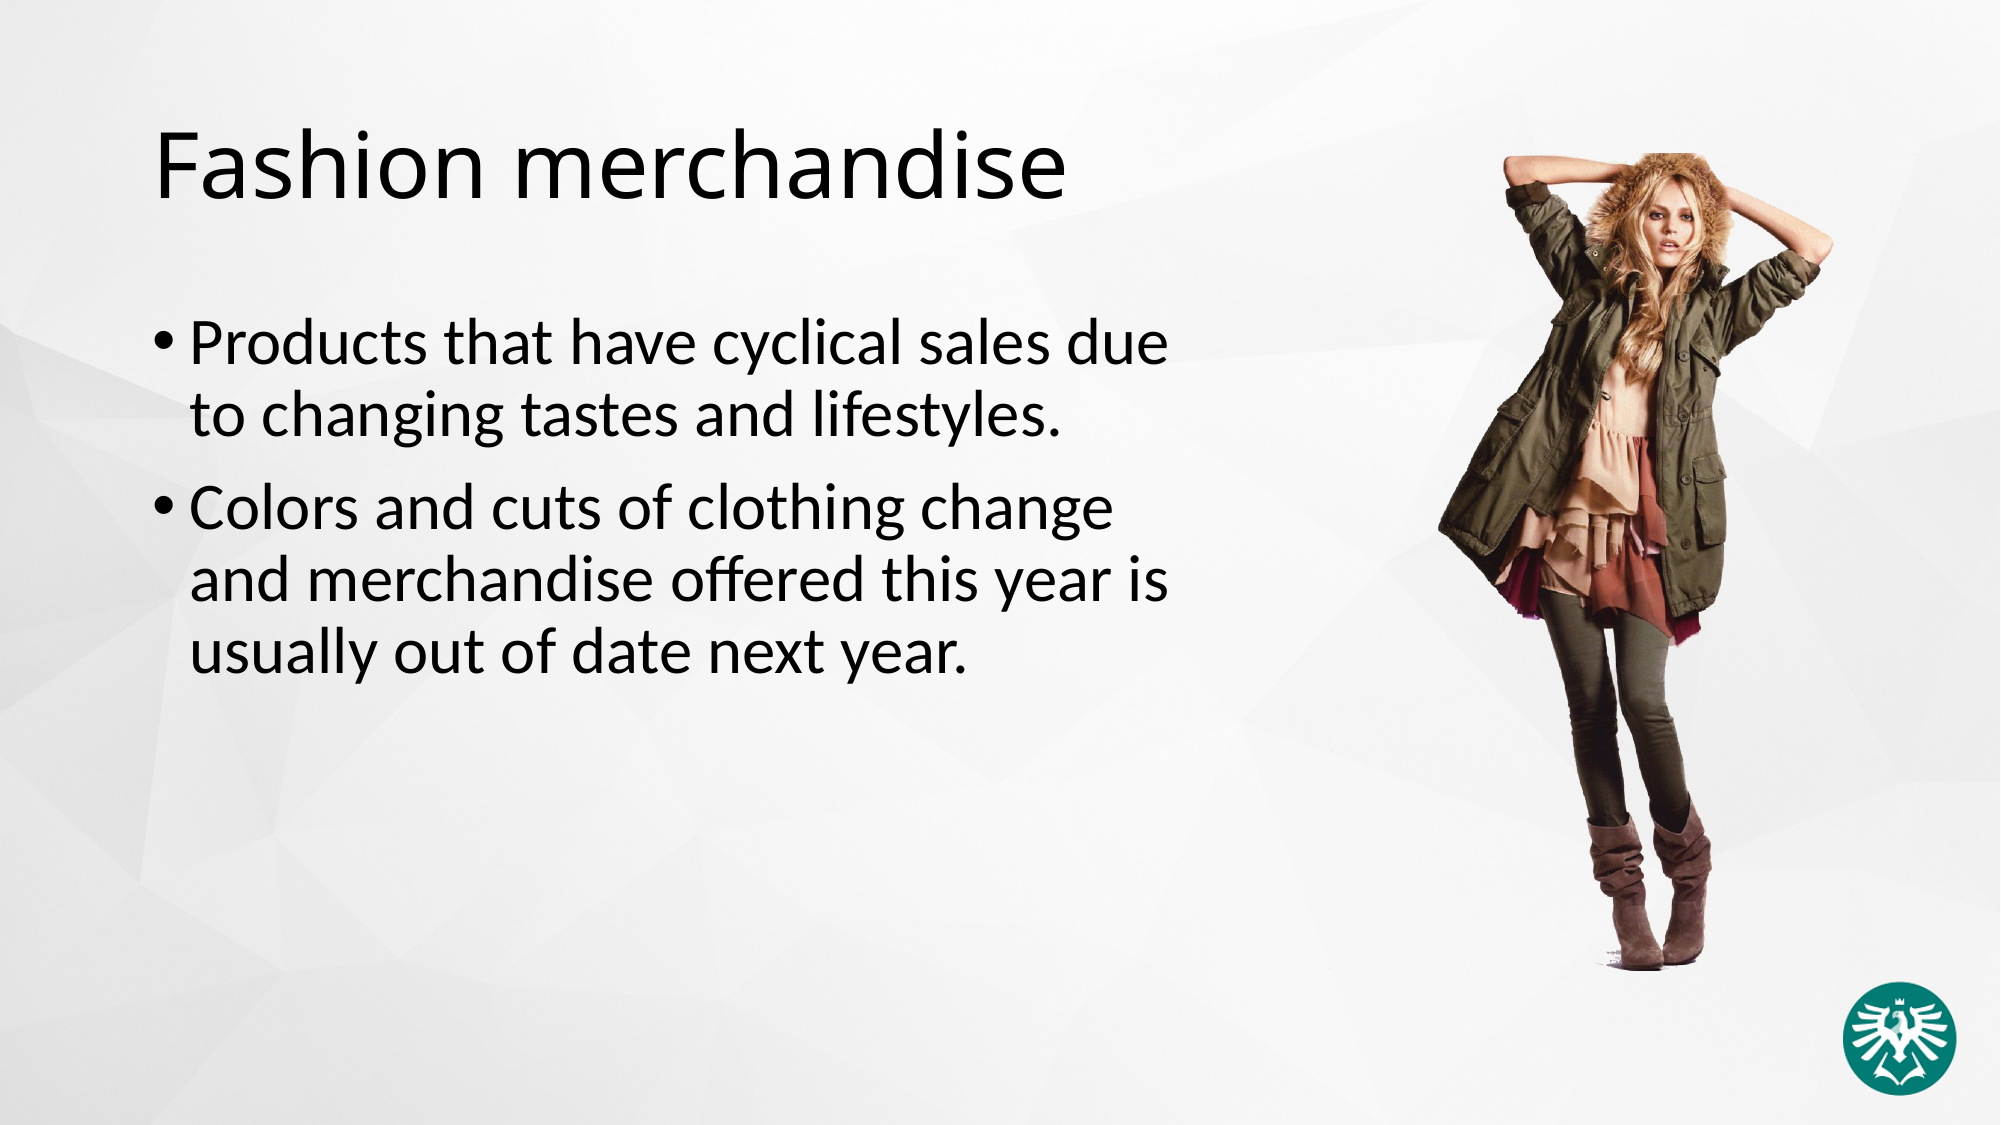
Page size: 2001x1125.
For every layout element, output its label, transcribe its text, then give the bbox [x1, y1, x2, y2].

picture [0, 0, 2001, 1125]
list Products that have cyclical sales due to changing tastes and lifestyles. Colors and cuts of clothing change and merchandise offered this year is usually out of date next year. [137, 299, 1219, 1014]
title Fashion merchandise [137, 59, 1863, 278]
